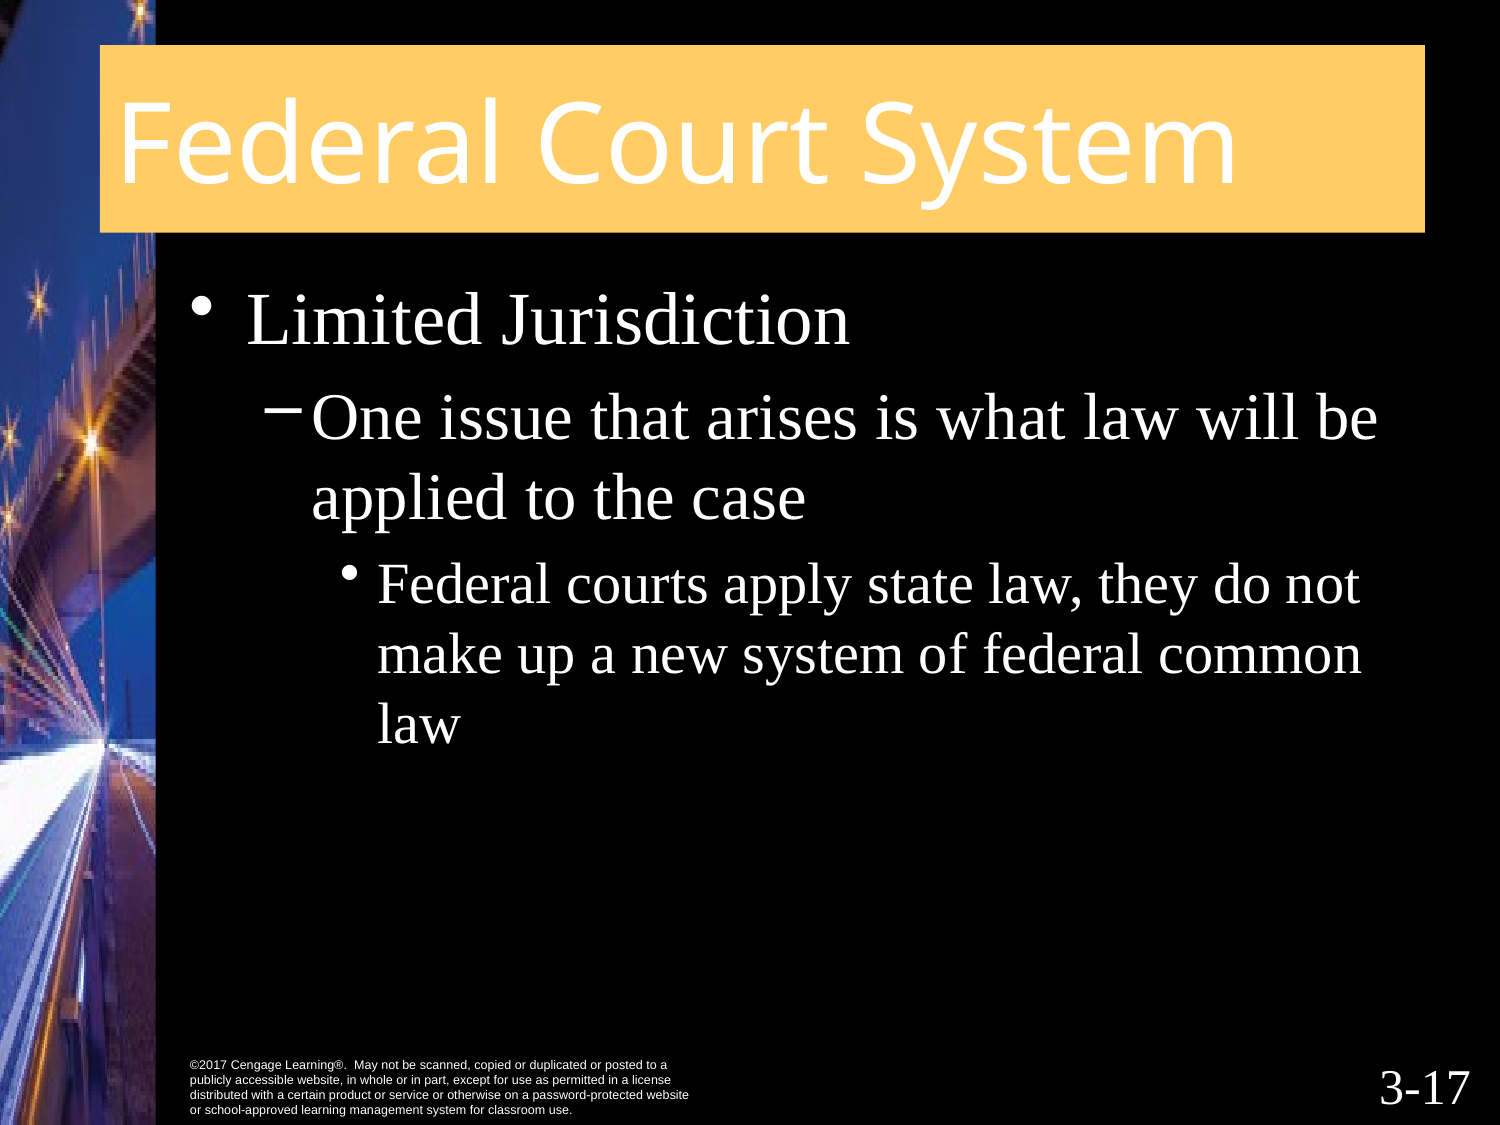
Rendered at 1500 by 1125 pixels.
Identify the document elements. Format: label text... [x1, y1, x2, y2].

slide_number 3-16 [1349, 1046, 1500, 1125]
title Federal Court System [99, 44, 1426, 233]
list Limited Jurisdiction One issue that arises is what law will be applied to the case Federal courts apply state law, they do not make up a new system of federal common law [174, 262, 1425, 1005]
picture [0, 0, 155, 1125]
